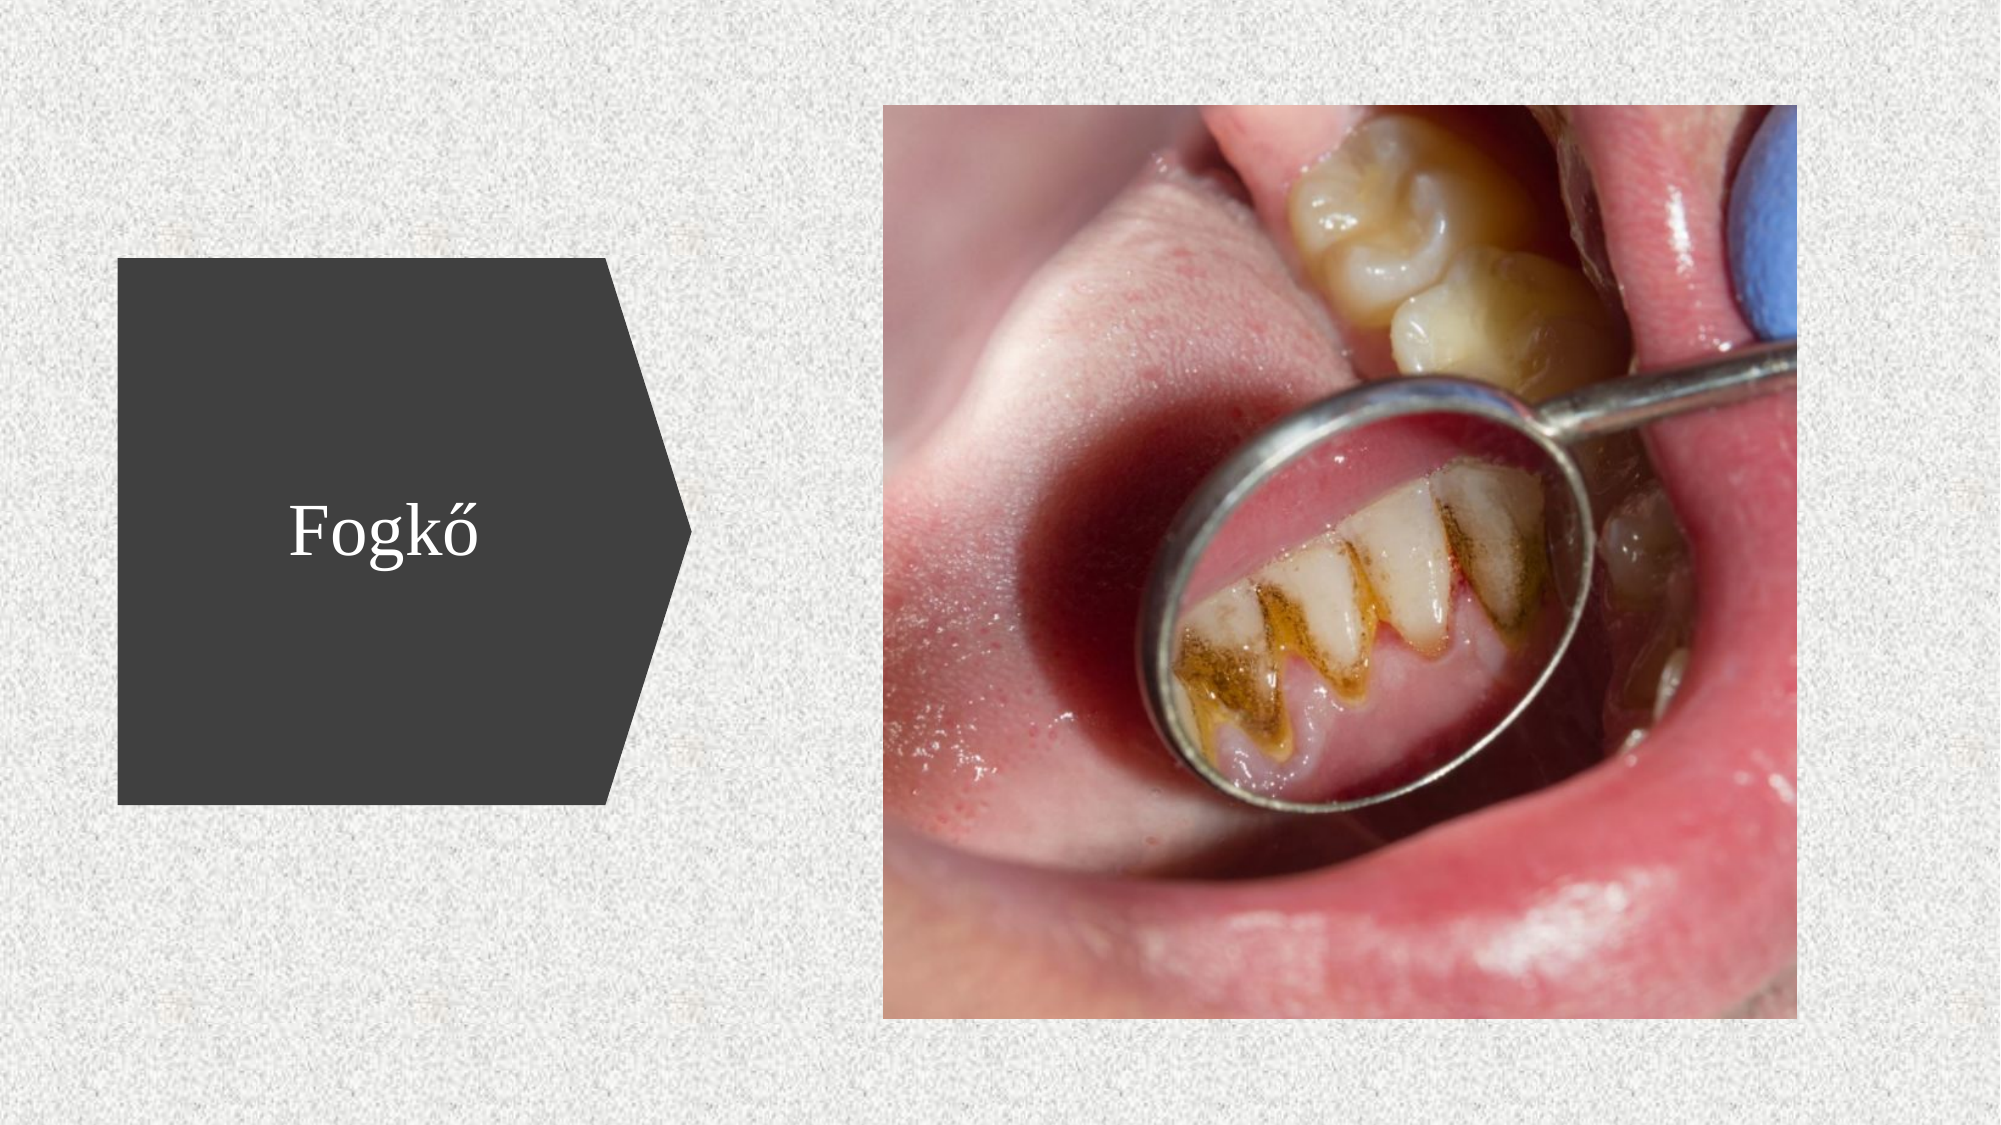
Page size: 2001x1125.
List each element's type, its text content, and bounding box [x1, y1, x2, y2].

picture [0, 0, 2001, 1125]
title Fogkő [168, 322, 601, 741]
text_box [116, 257, 693, 807]
